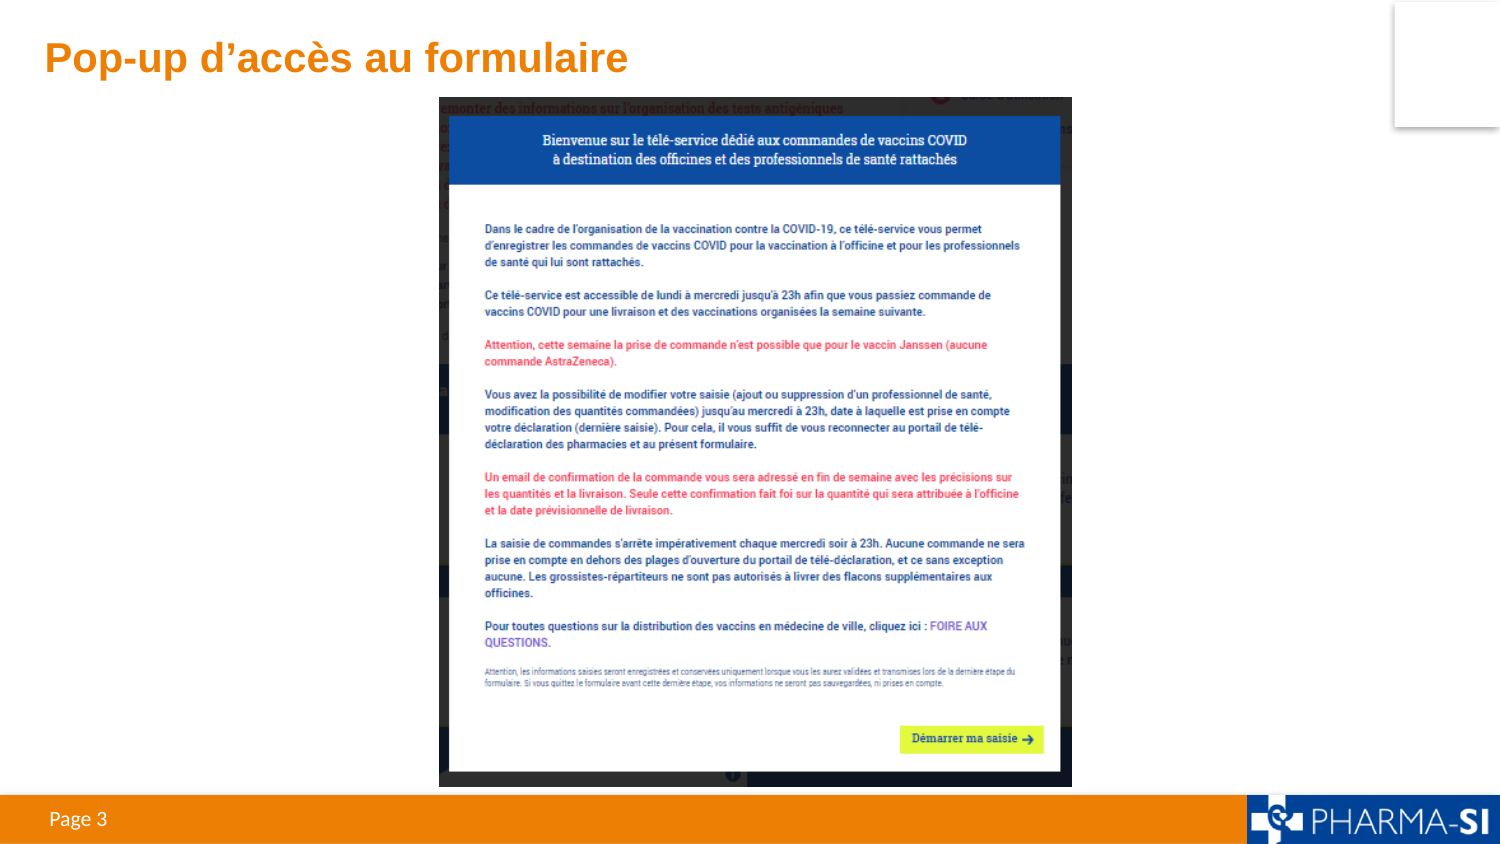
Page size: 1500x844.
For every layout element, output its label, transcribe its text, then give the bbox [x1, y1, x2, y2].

slide_number Page 3 [34, 795, 349, 841]
picture [1247, 794, 1500, 844]
title Pop-up d’accès au formulaire [0, 0, 1370, 113]
picture [439, 97, 1072, 787]
